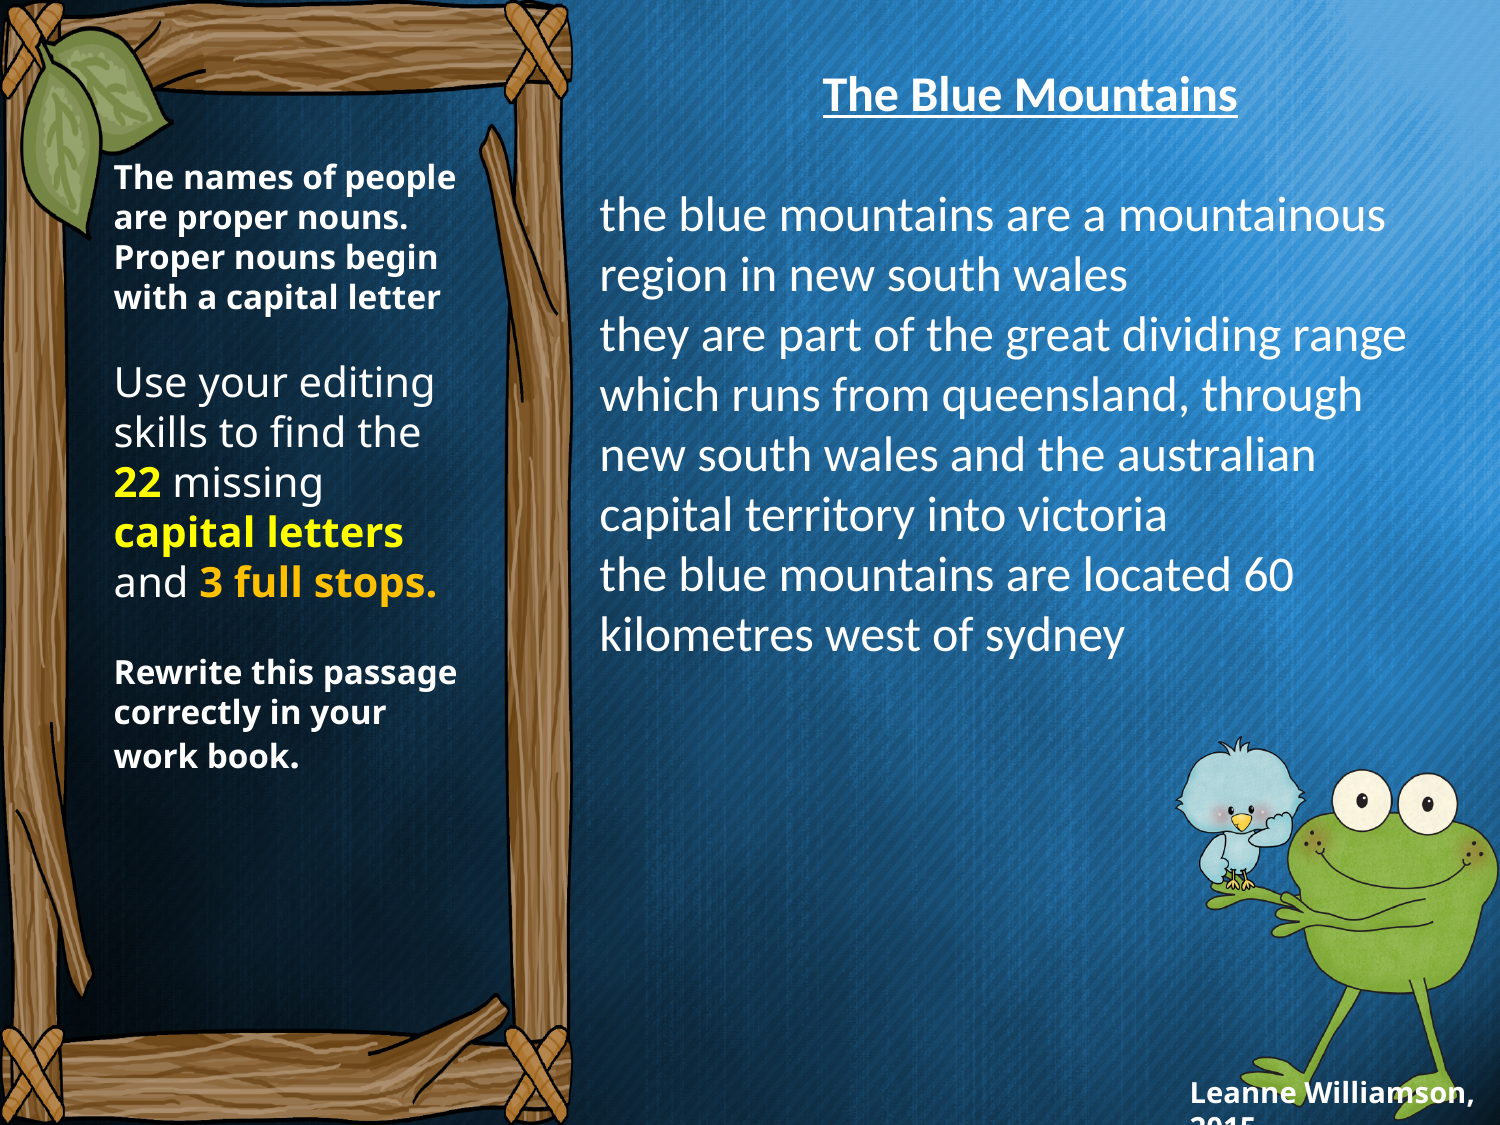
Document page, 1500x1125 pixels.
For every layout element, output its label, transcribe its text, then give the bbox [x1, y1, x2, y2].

text_box The Blue Mountains the blue mountains are a mountainous region in new south wales they are part of the great dividing range which runs from queensland, through new south wales and the australian capital territory into victoria the blue mountains are located 60 kilometres west of sydney [584, 54, 1477, 670]
picture [0, 0, 1500, 1125]
